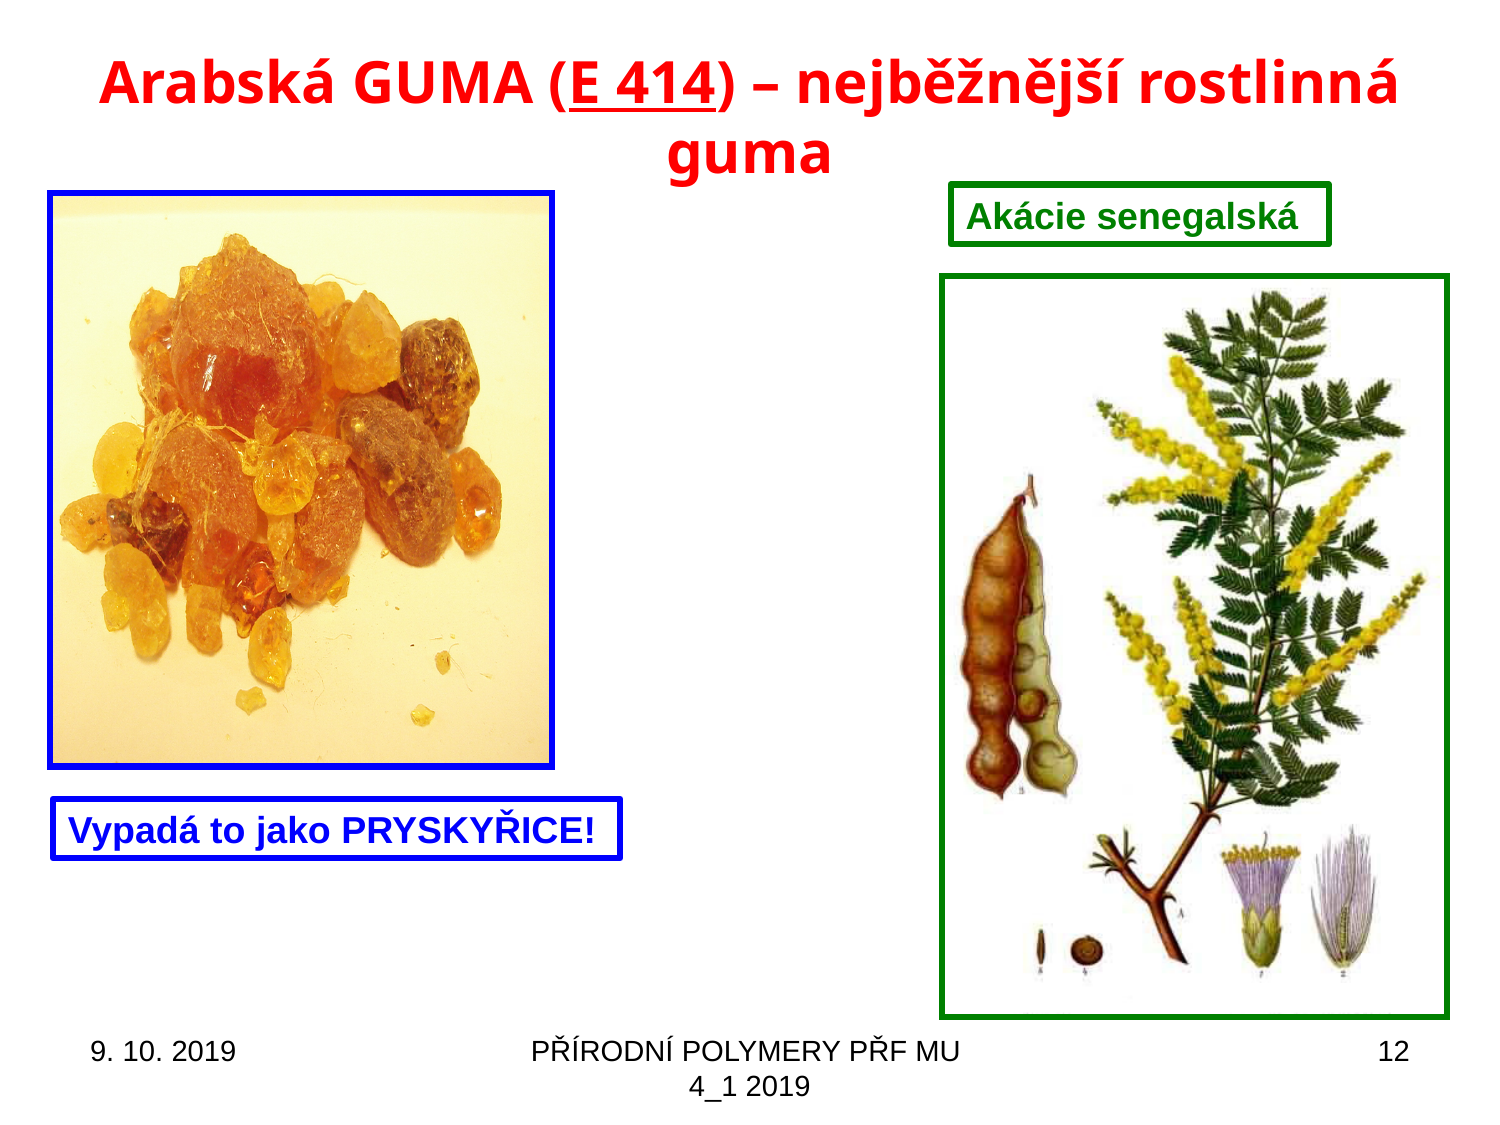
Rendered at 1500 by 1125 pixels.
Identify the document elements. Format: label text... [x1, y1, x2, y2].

picture [945, 278, 1444, 1015]
slide_number 9. 10. 2019 [74, 1024, 426, 1103]
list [52, 196, 549, 764]
text_box Akácie senegalská [950, 184, 1329, 245]
footer PŘÍRODNÍ POLYMERY PŘF MU 4_1 2019 [512, 1024, 988, 1103]
title Arabská GUMA (E 414) – nejběžnější rostlinná guma [74, 44, 1426, 185]
slide_number 12 [1074, 1024, 1426, 1103]
text_box Vypadá to jako PRYSKYŘICE! [53, 798, 621, 859]
